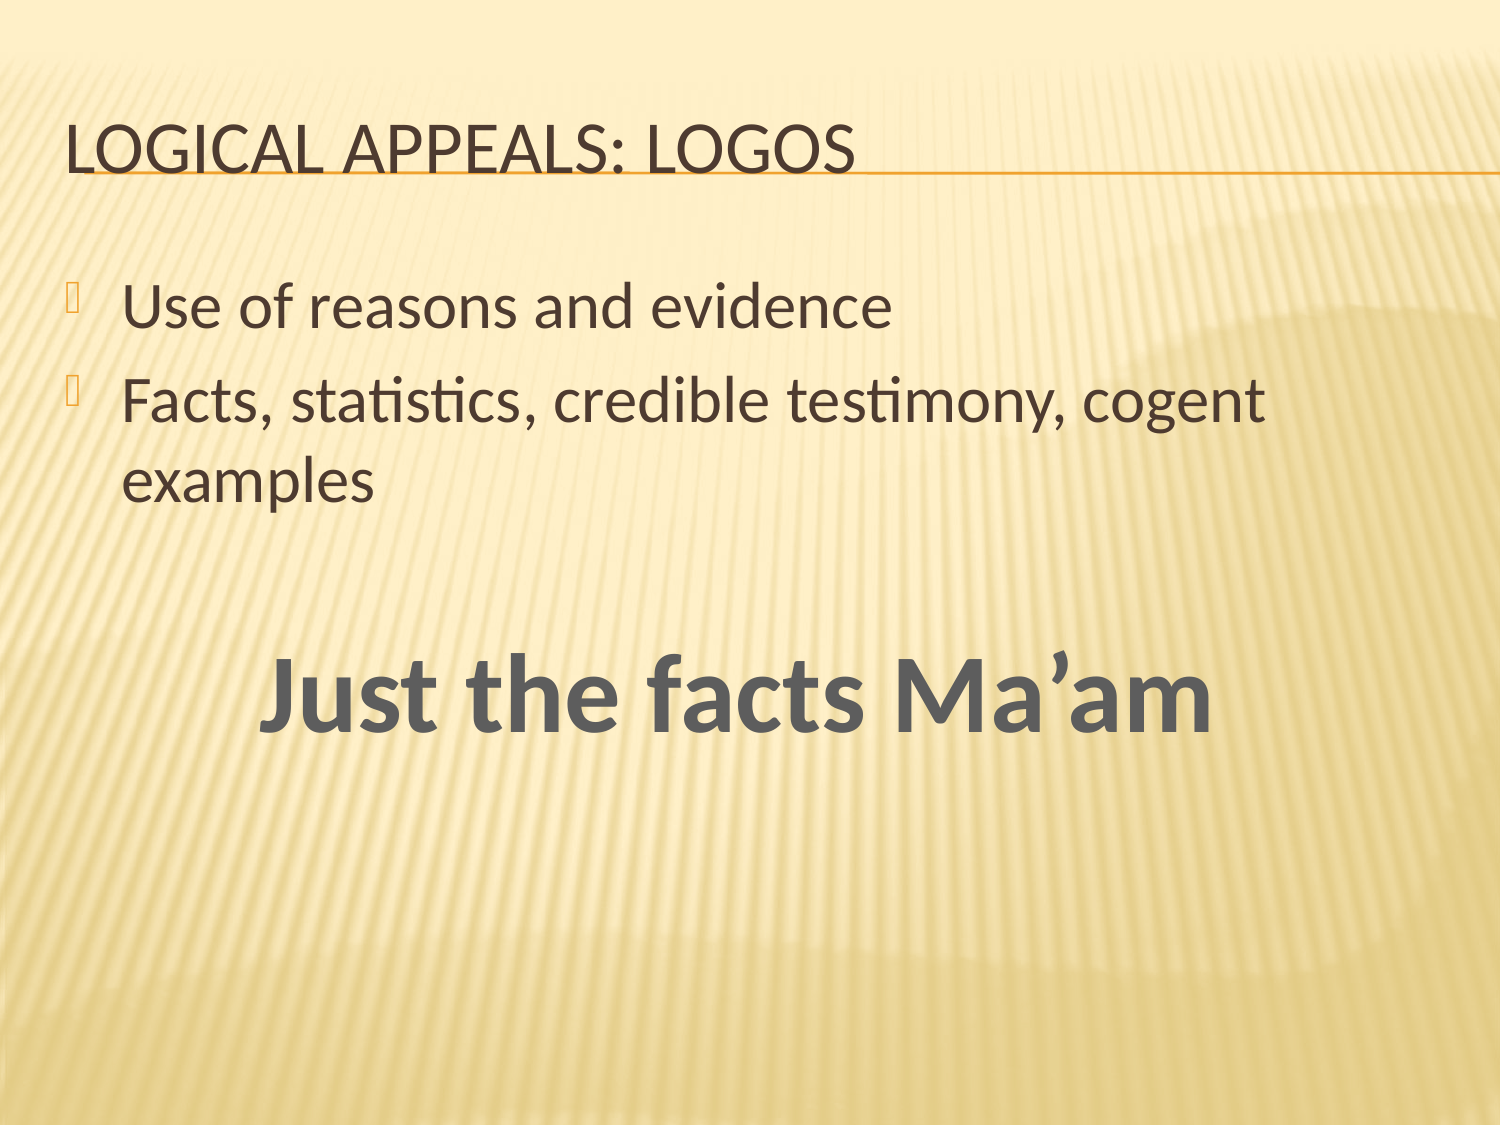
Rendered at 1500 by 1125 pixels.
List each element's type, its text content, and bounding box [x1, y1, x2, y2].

list Use of reasons and evidence Facts, statistics, credible testimony, cogent examples [50, 254, 1475, 998]
text_box Just the facts Ma’am [244, 612, 1231, 763]
title Logical appeals: logos [50, 75, 1475, 213]
